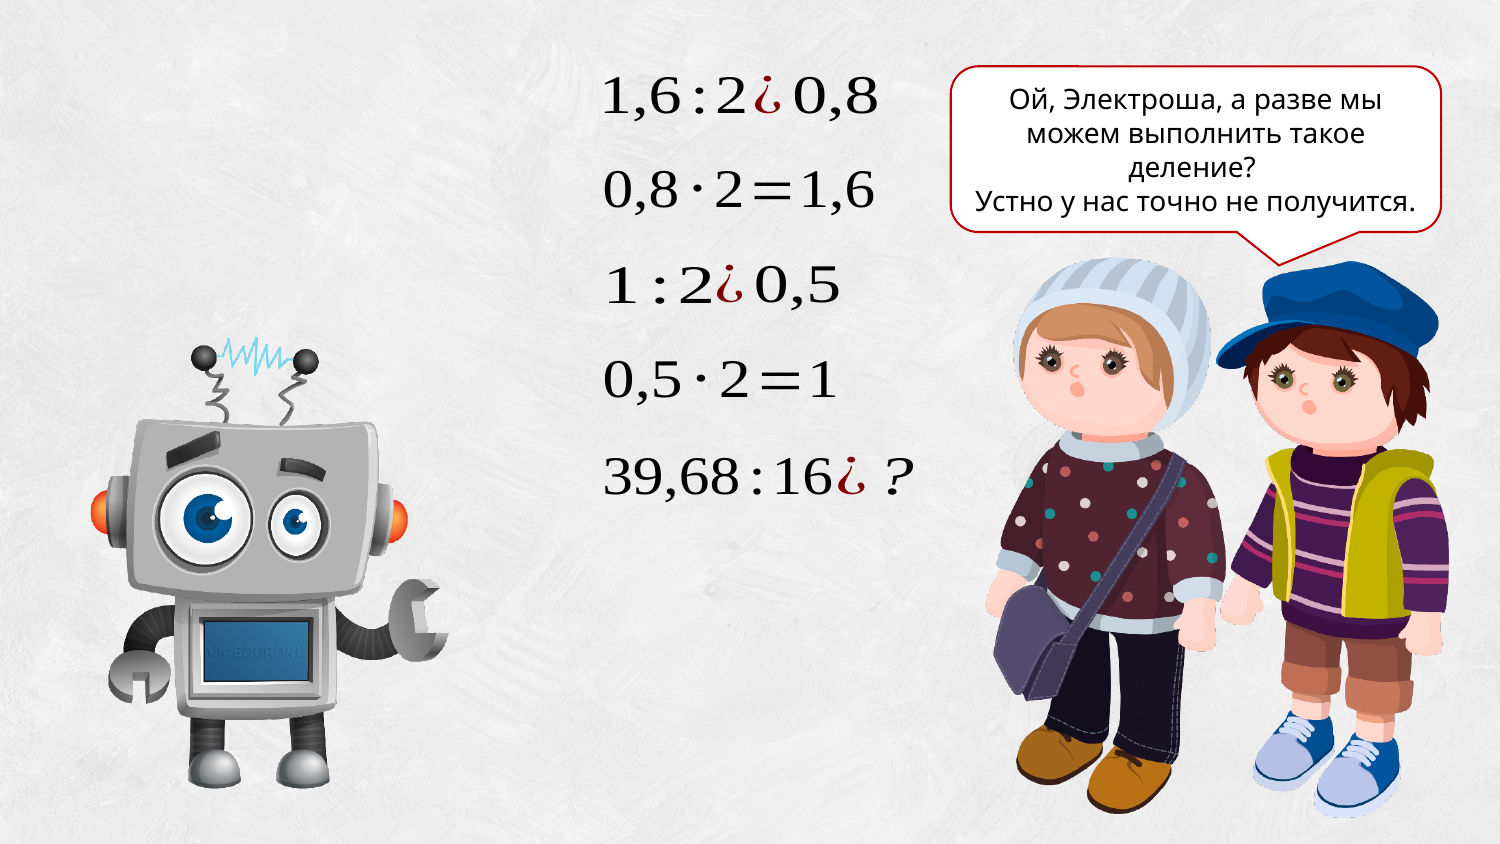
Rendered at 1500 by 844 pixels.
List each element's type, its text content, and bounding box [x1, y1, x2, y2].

text_box Ой, Электроша, а разве мы можем выполнить такое деление? Устно у нас точно не получится. [949, 65, 1443, 260]
picture [0, 0, 1500, 844]
